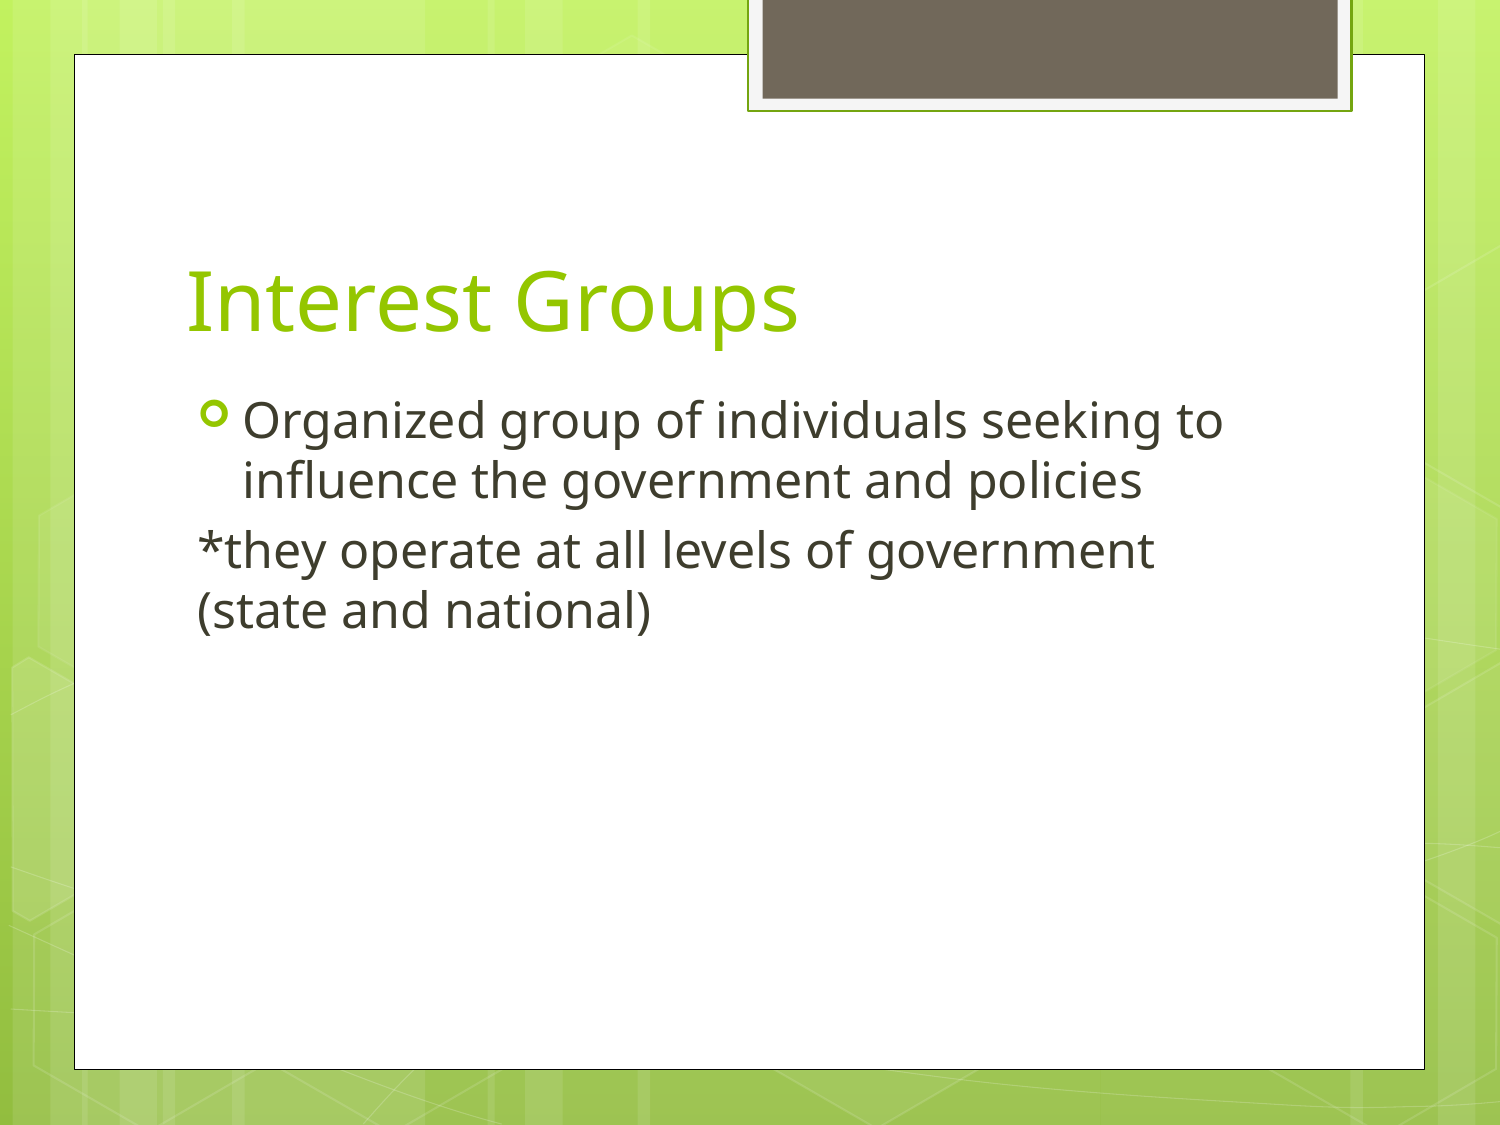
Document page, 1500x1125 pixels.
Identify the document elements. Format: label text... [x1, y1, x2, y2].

list Organized group of individuals seeking to influence the government and policies *they operate at all levels of government (state and national) [171, 381, 1283, 957]
title Interest Groups [171, 168, 1324, 357]
